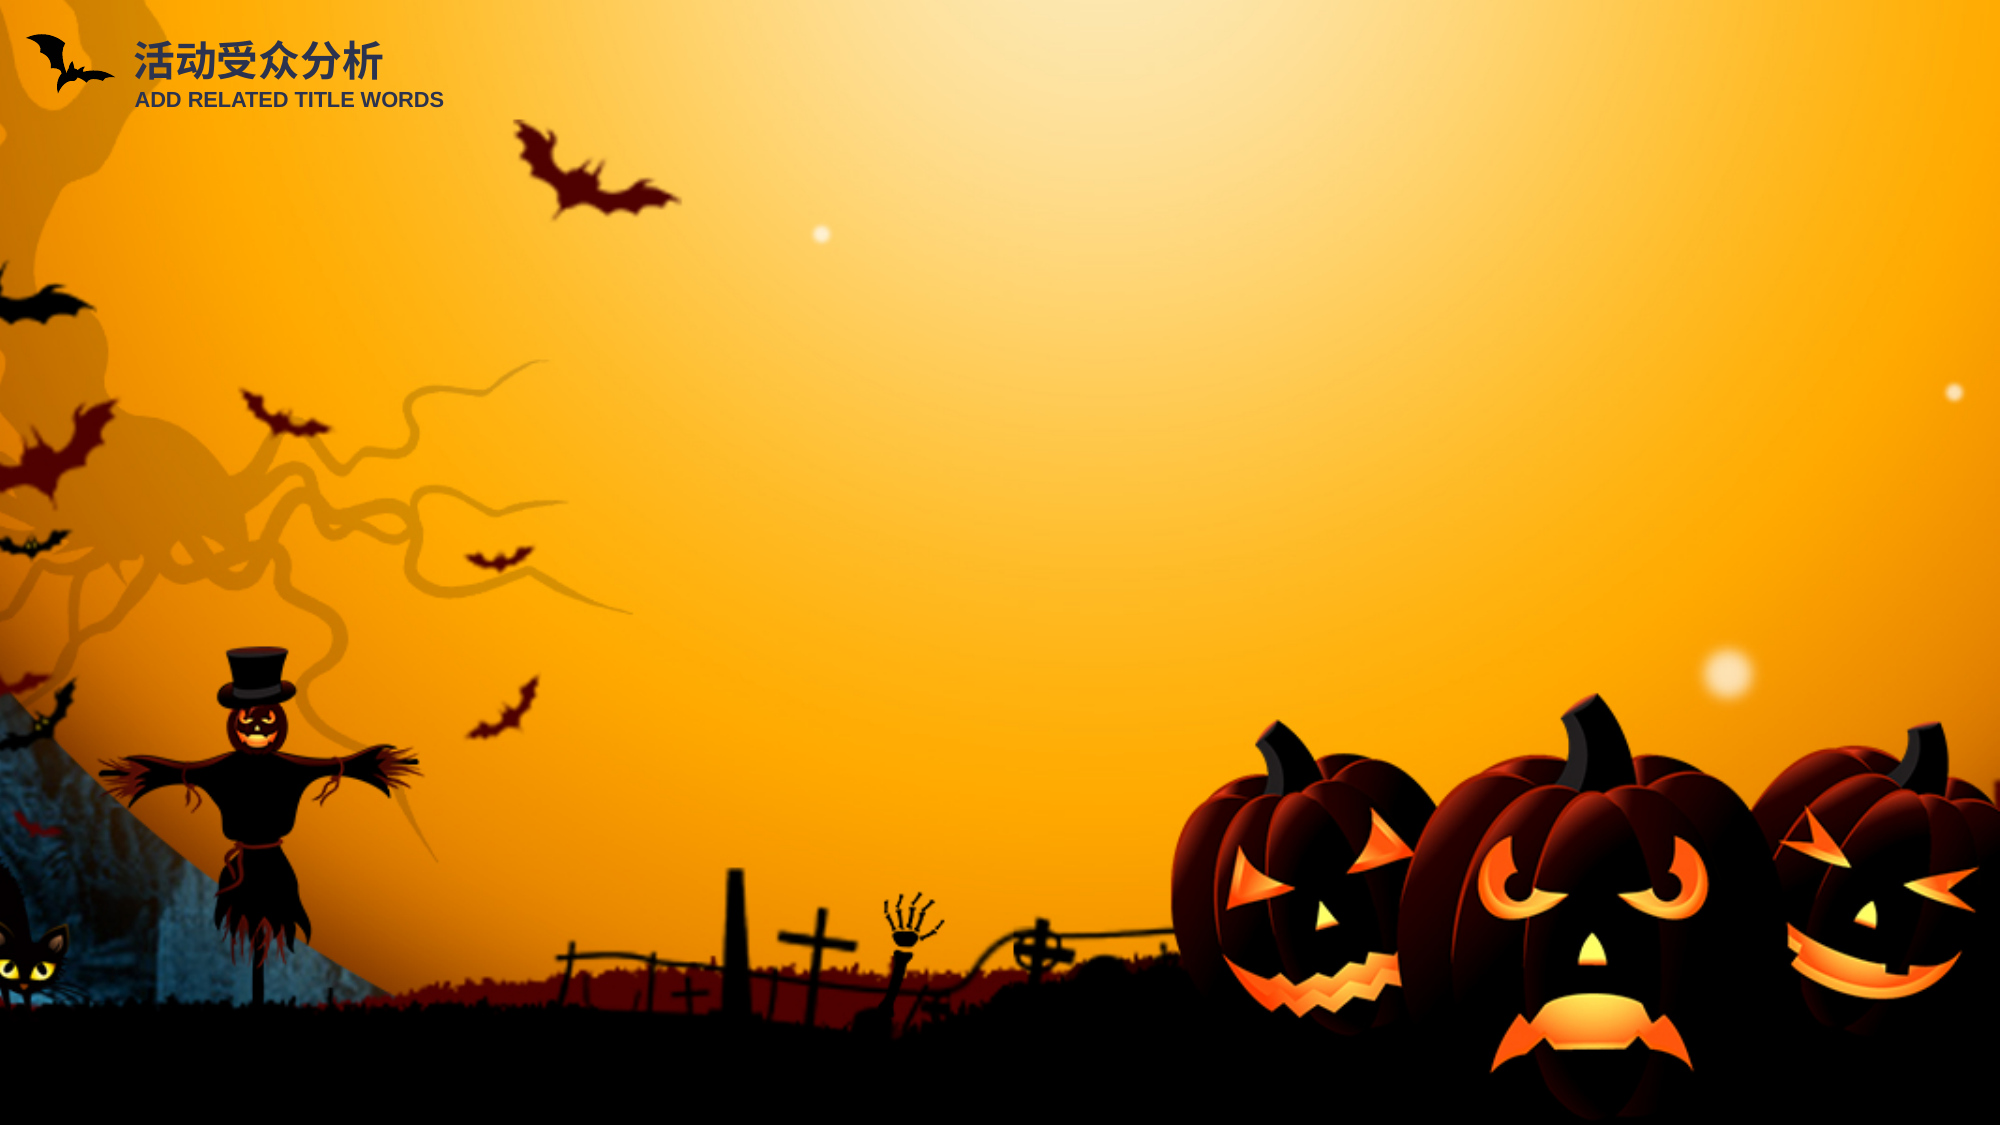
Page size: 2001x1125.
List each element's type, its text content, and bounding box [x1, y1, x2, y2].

text_box [25, 34, 116, 94]
text_box 活动受众分析 [133, 35, 385, 86]
text_box ADD RELATED TITLE WORDS [134, 85, 445, 112]
picture [0, 0, 2000, 1125]
